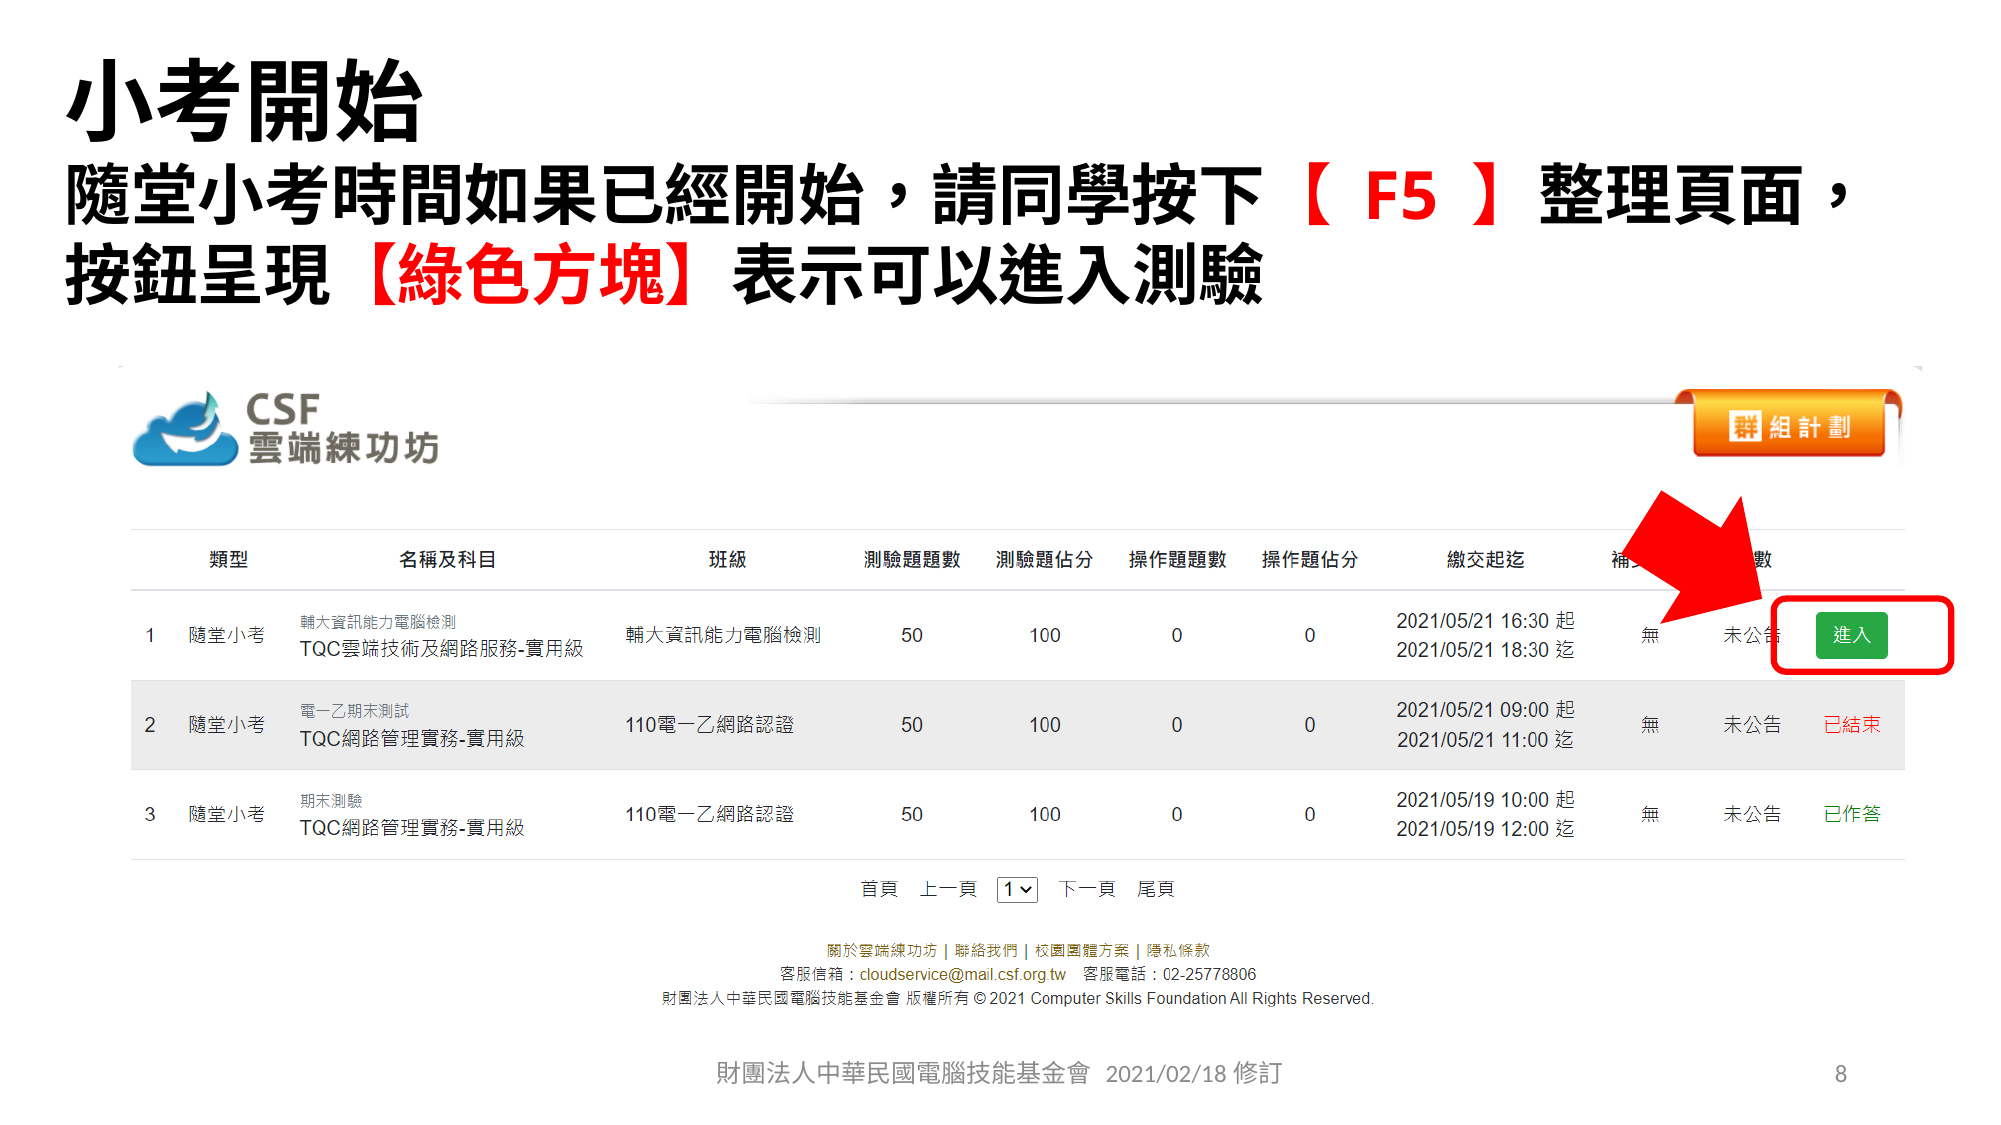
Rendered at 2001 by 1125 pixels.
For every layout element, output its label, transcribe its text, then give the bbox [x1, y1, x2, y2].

title 小考開始 [49, 49, 695, 145]
picture [118, 366, 1923, 1043]
text_box [1923, 597, 1953, 673]
footer 財團法人中華民國電腦技能基金會 2021/02/18修訂 [662, 1043, 1338, 1103]
slide_number 8 [1412, 1043, 1863, 1103]
text_box 隨堂小考時間如果已經開始，請同學按下【 F5 】整理頁面，按鈕呈現【綠色方塊】表示可以進入測驗 [49, 145, 1868, 321]
